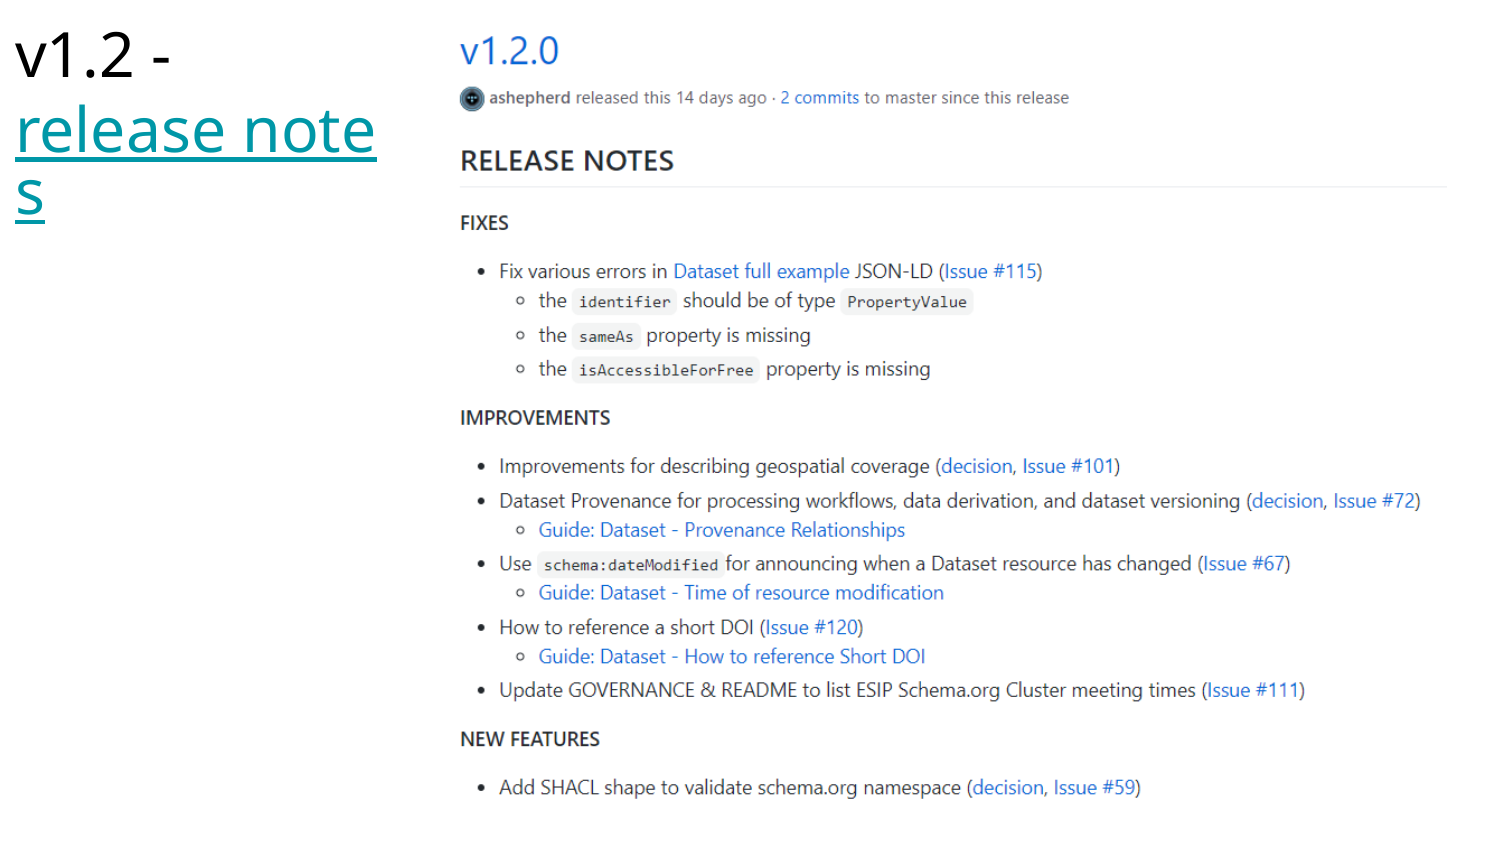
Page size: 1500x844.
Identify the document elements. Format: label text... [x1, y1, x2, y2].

picture [441, 24, 1447, 819]
text_box v1.2 - release notes [0, 0, 418, 190]
